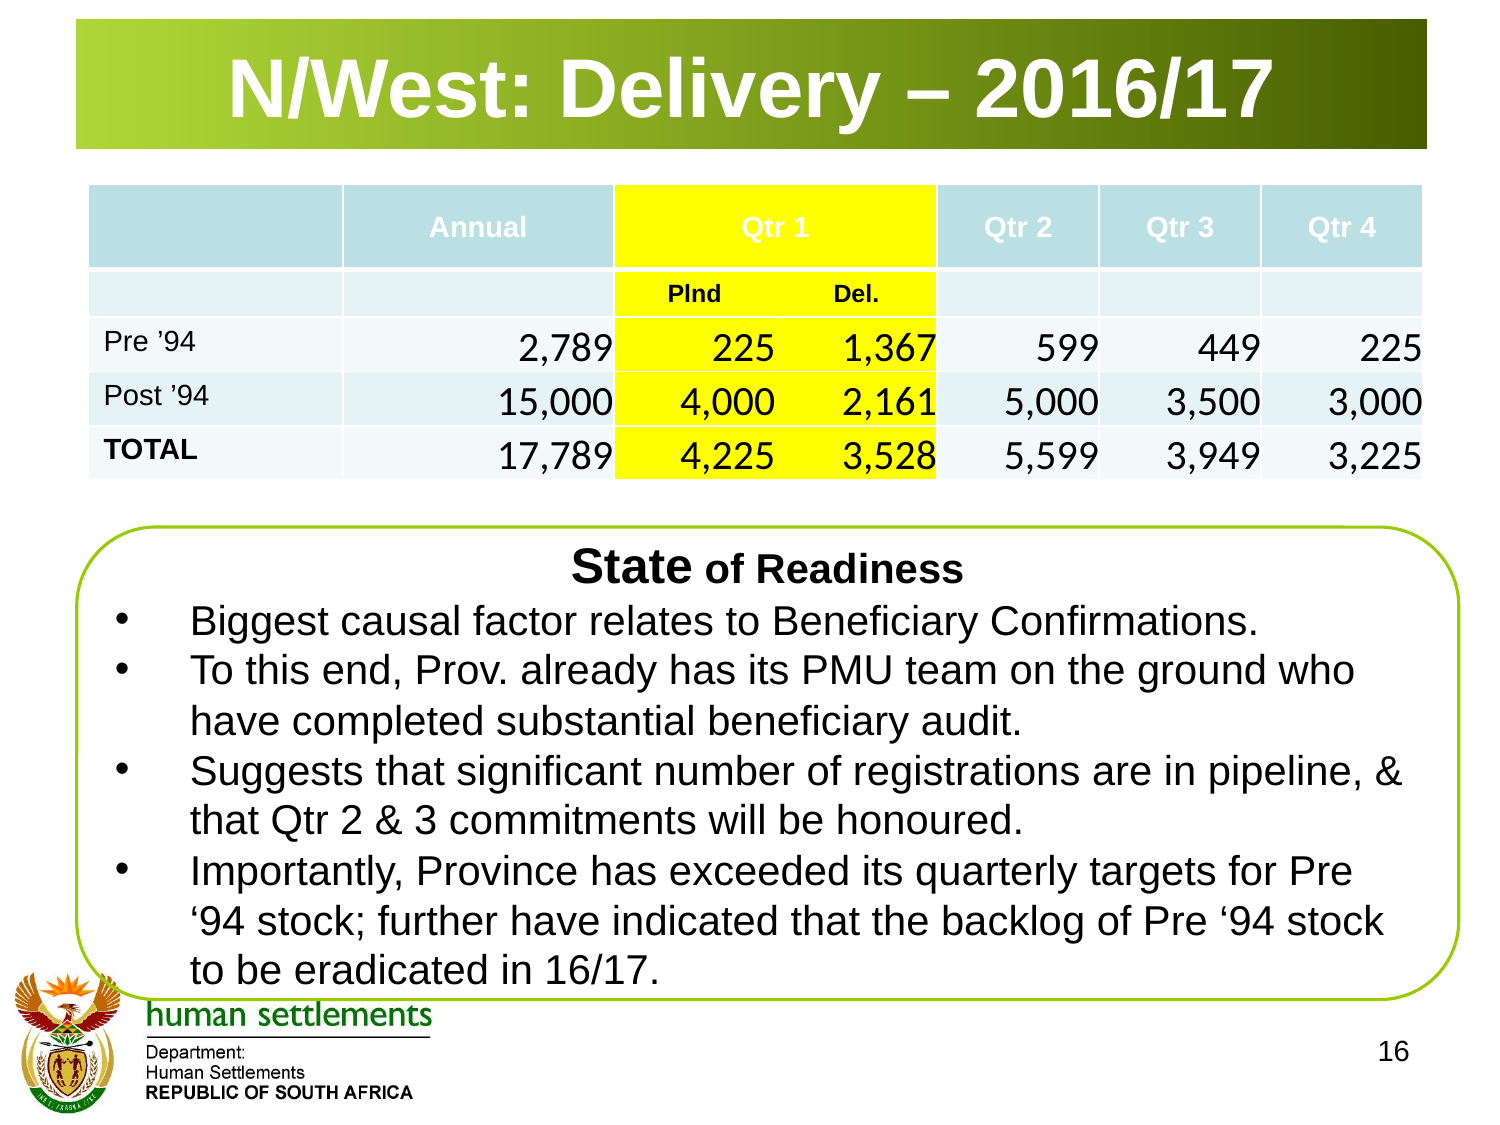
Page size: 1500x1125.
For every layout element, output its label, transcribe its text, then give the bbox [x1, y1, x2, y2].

table_cell 1,367 [776, 318, 936, 371]
table_cell 3,528 [776, 427, 936, 479]
table_cell [938, 272, 1098, 316]
table_cell 5,599 [938, 427, 1098, 479]
table_cell 599 [938, 318, 1098, 371]
table_cell Post ’94 [89, 372, 342, 425]
table_cell 449 [1100, 318, 1260, 371]
table_cell 15,000 [344, 372, 613, 425]
table_cell [1262, 272, 1422, 316]
table_cell 2,161 [776, 372, 936, 425]
table_header Qtr 1 [615, 185, 936, 267]
table_cell Del. [776, 272, 936, 316]
table_header Qtr 4 [1262, 185, 1422, 267]
slide_number 16 [1074, 1024, 1425, 1103]
table_cell [1100, 272, 1260, 316]
table_cell 225 [615, 318, 775, 371]
table_cell 5,000 [938, 372, 1098, 425]
table_header Qtr 2 [938, 185, 1098, 267]
table_cell 4,000 [615, 372, 775, 425]
table_cell 2,789 [344, 318, 613, 371]
title N/West: Delivery – 2016/17 [76, 19, 1427, 149]
table_cell [89, 272, 342, 316]
table_cell 3,225 [1262, 427, 1422, 479]
table_cell TOTAL [89, 427, 342, 479]
table_cell 17,789 [344, 427, 613, 479]
table_header [89, 185, 342, 267]
picture [0, 957, 455, 1125]
table_header Qtr 3 [1100, 185, 1260, 267]
table_cell 3,949 [1100, 427, 1260, 479]
table_cell [344, 272, 613, 316]
table_header Annual [344, 185, 613, 267]
table_cell 3,000 [1262, 372, 1422, 425]
table_cell Pre ’94 [89, 318, 342, 371]
text_box State of Readiness Biggest causal factor relates to Beneficiary Confirmations. To this end, Prov. already has its PMU team on the ground who have completed substantial beneficiary audit. Suggests that significant number of registrations are in pipeline, & that Qtr 2 & 3 commitments will be honoured. Importantly, Province has exceeded its quarterly targets for Pre ‘94 stock; further have indicated that the backlog of Pre ‘94 stock to be eradicated in 16/17. [76, 527, 1459, 1000]
table_cell Plnd [615, 272, 775, 316]
table_cell 225 [1262, 318, 1422, 371]
table_cell 4,225 [615, 427, 775, 479]
table_cell 3,500 [1100, 372, 1260, 425]
